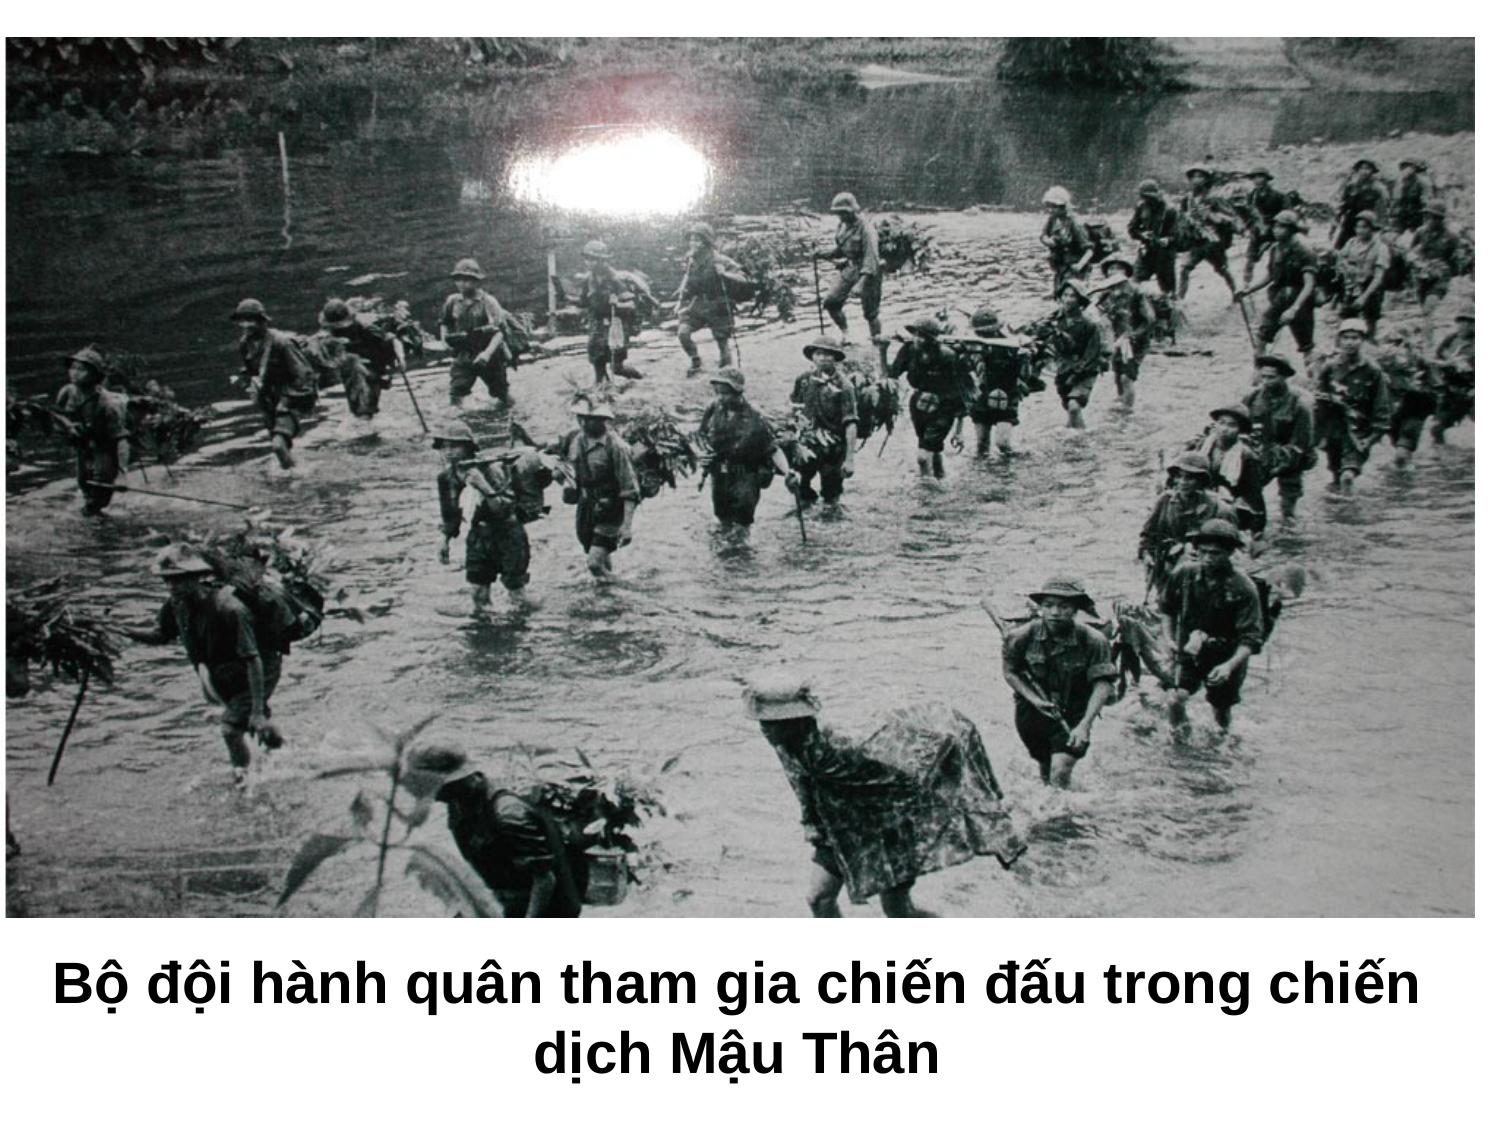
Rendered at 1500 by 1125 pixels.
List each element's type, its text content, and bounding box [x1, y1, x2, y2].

text_box Bộ đội hành quân tham gia chiến đấu trong chiến dịch Mậu Thân [0, 937, 1475, 1093]
picture [0, 37, 1476, 918]
